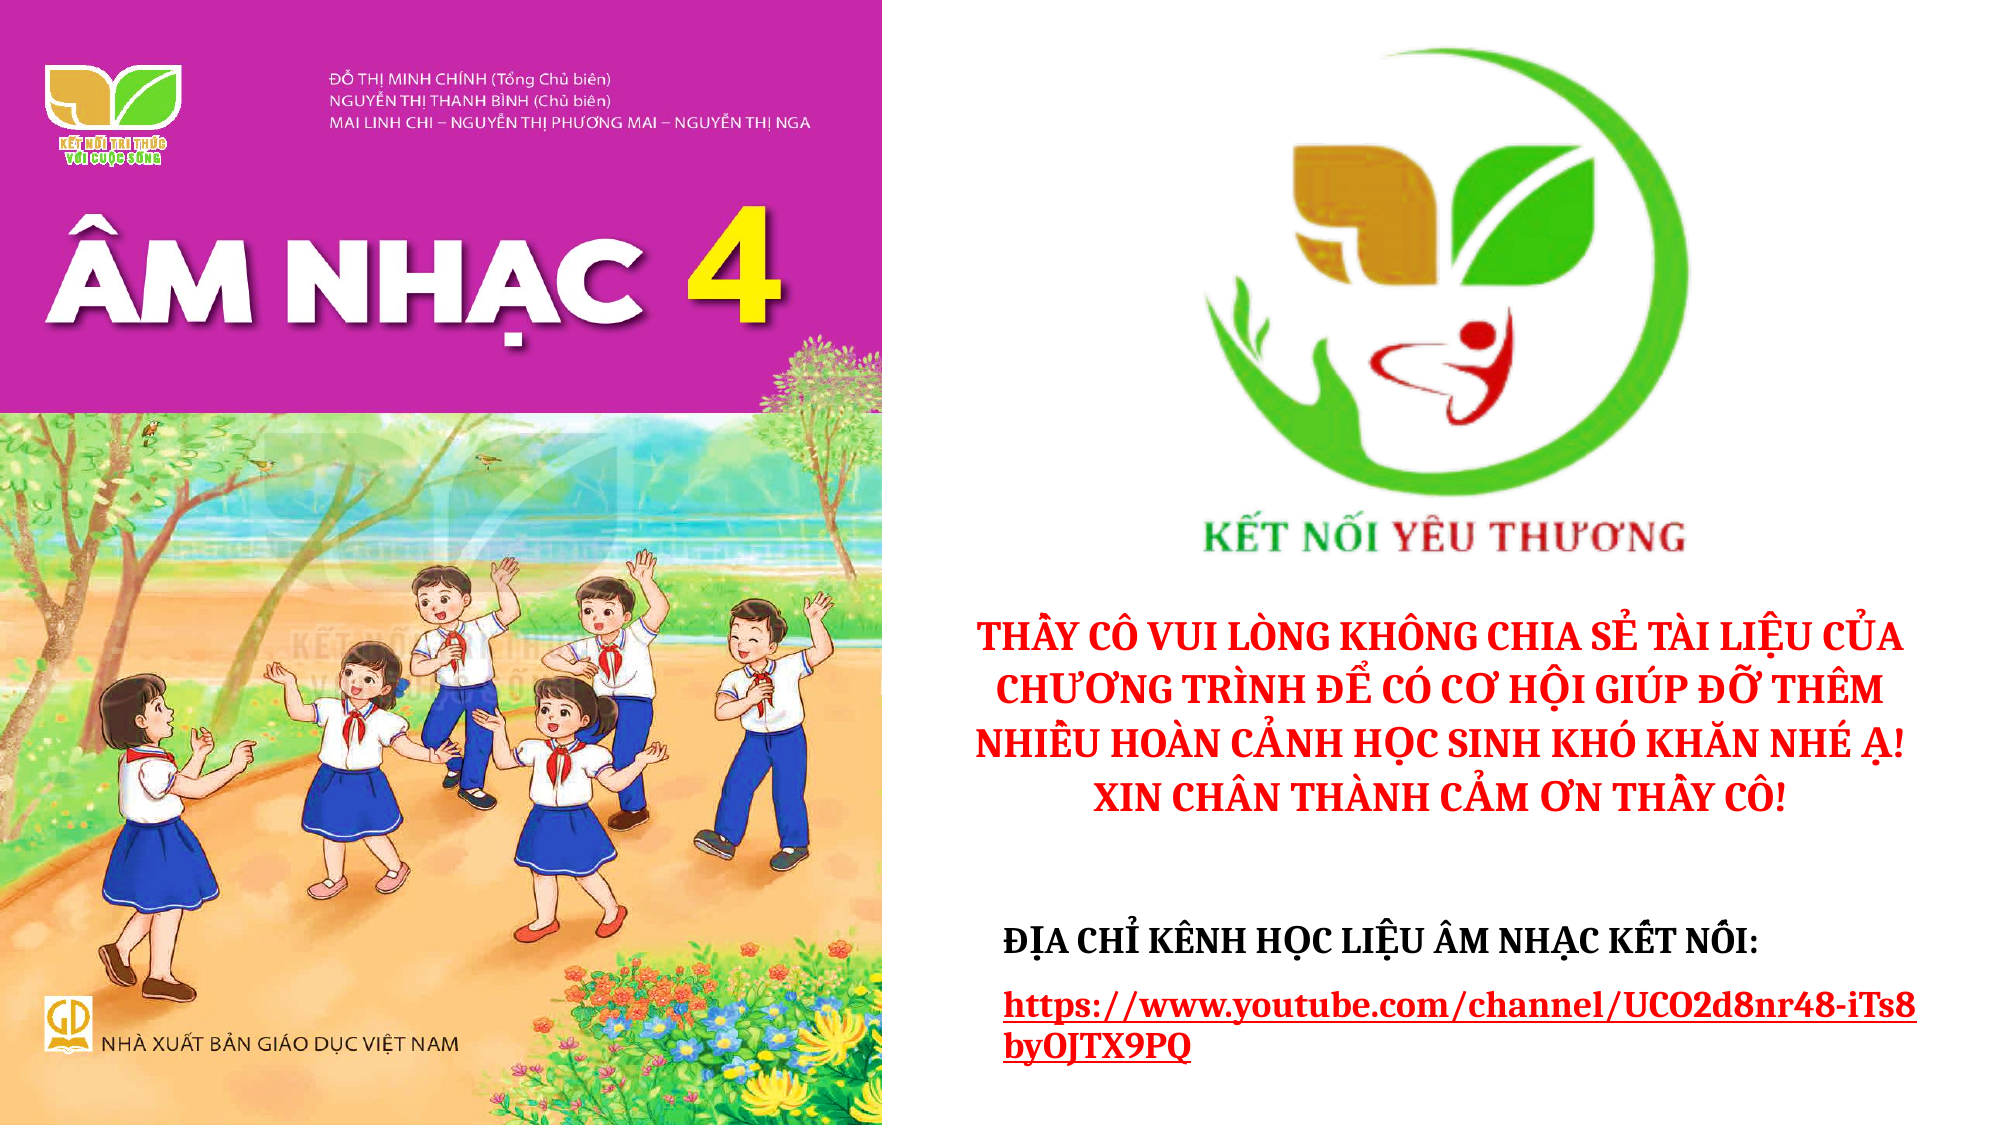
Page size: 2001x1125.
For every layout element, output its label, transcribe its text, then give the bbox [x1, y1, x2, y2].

text_box ĐỊA CHỈ KÊNH HỌC LIỆU ÂM NHẠC KẾT NỐI: https://www.youtube.com/channel/UCO2d8nr48-iTs8byOJTX9PQ [988, 905, 1937, 1082]
text_box THẦY CÔ VUI LÒNG KHÔNG CHIA SẺ TÀI LIỆU CỦA CHƯƠNG TRÌNH ĐỂ CÓ CƠ HỘI GIÚP ĐỠ THÊM NHIỀU HOÀN CẢNH HỌC SINH KHÓ KHĂN NHÉ Ạ! XIN CHÂN THÀNH CẢM ƠN THẦY CÔ! [929, 597, 1953, 827]
picture [1146, 29, 1735, 587]
picture [0, 0, 883, 1125]
